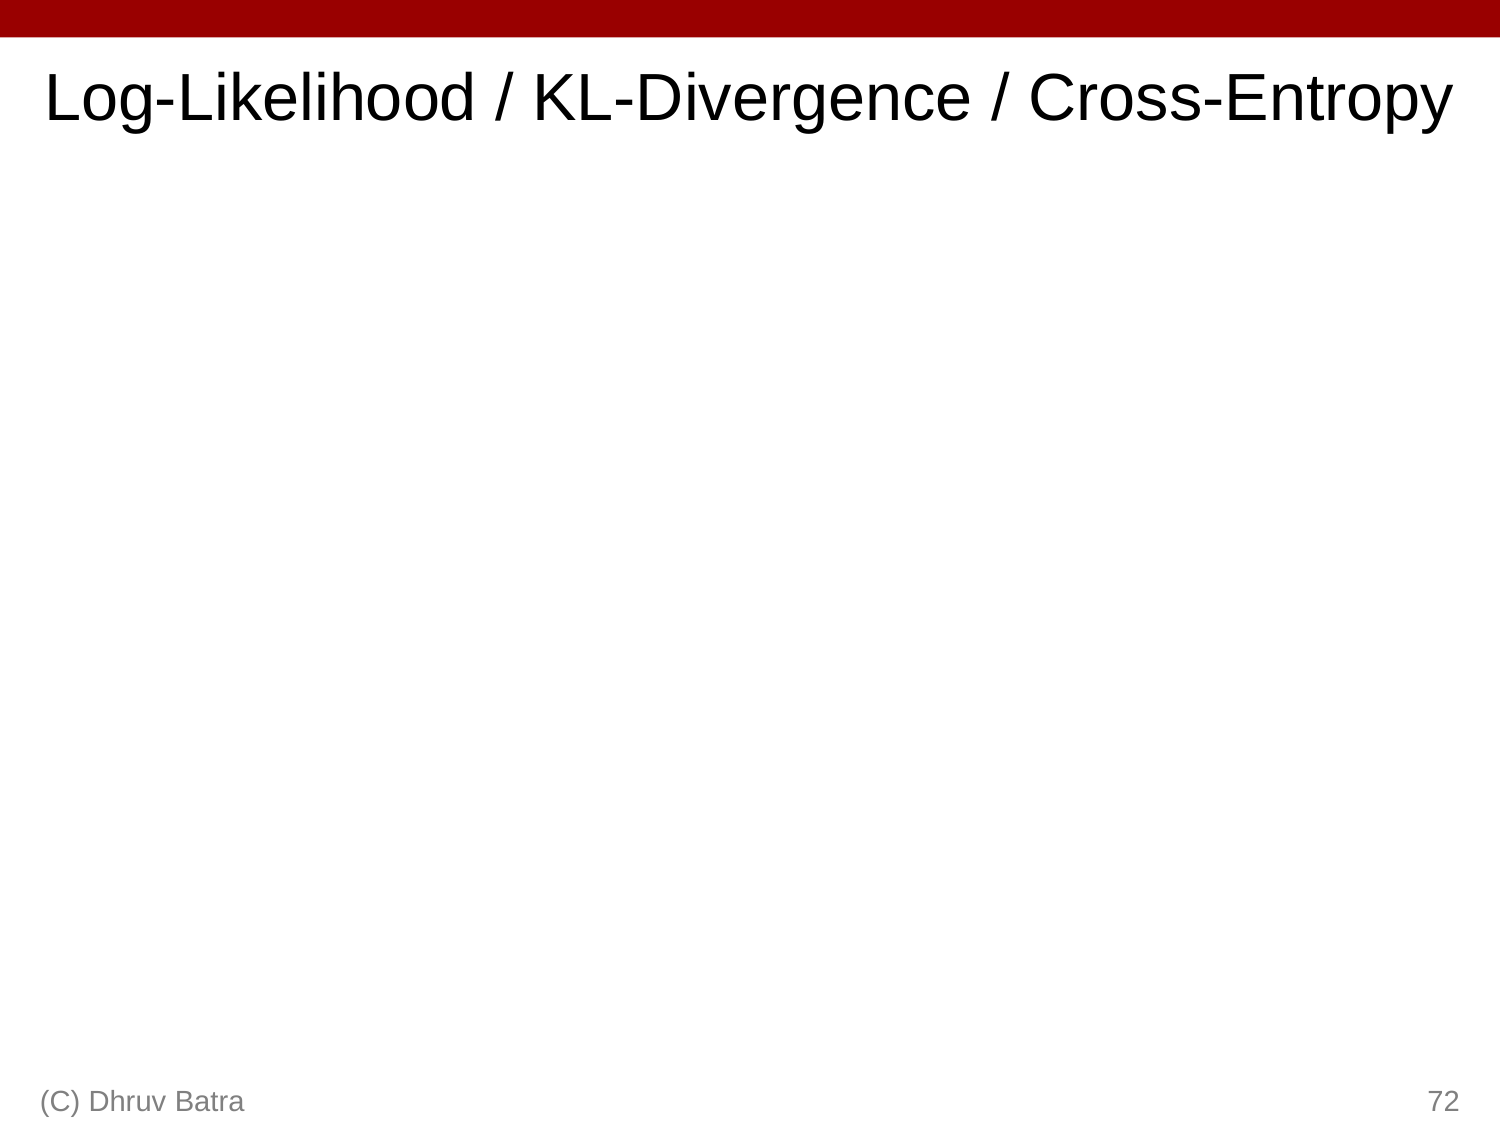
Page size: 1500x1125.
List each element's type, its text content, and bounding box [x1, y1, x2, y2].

footer (C) Dhruv Batra [24, 1049, 501, 1125]
title Log-Likelihood / KL-Divergence / Cross-Entropy [0, 37, 1500, 151]
slide_number 72 [1162, 1049, 1476, 1125]
